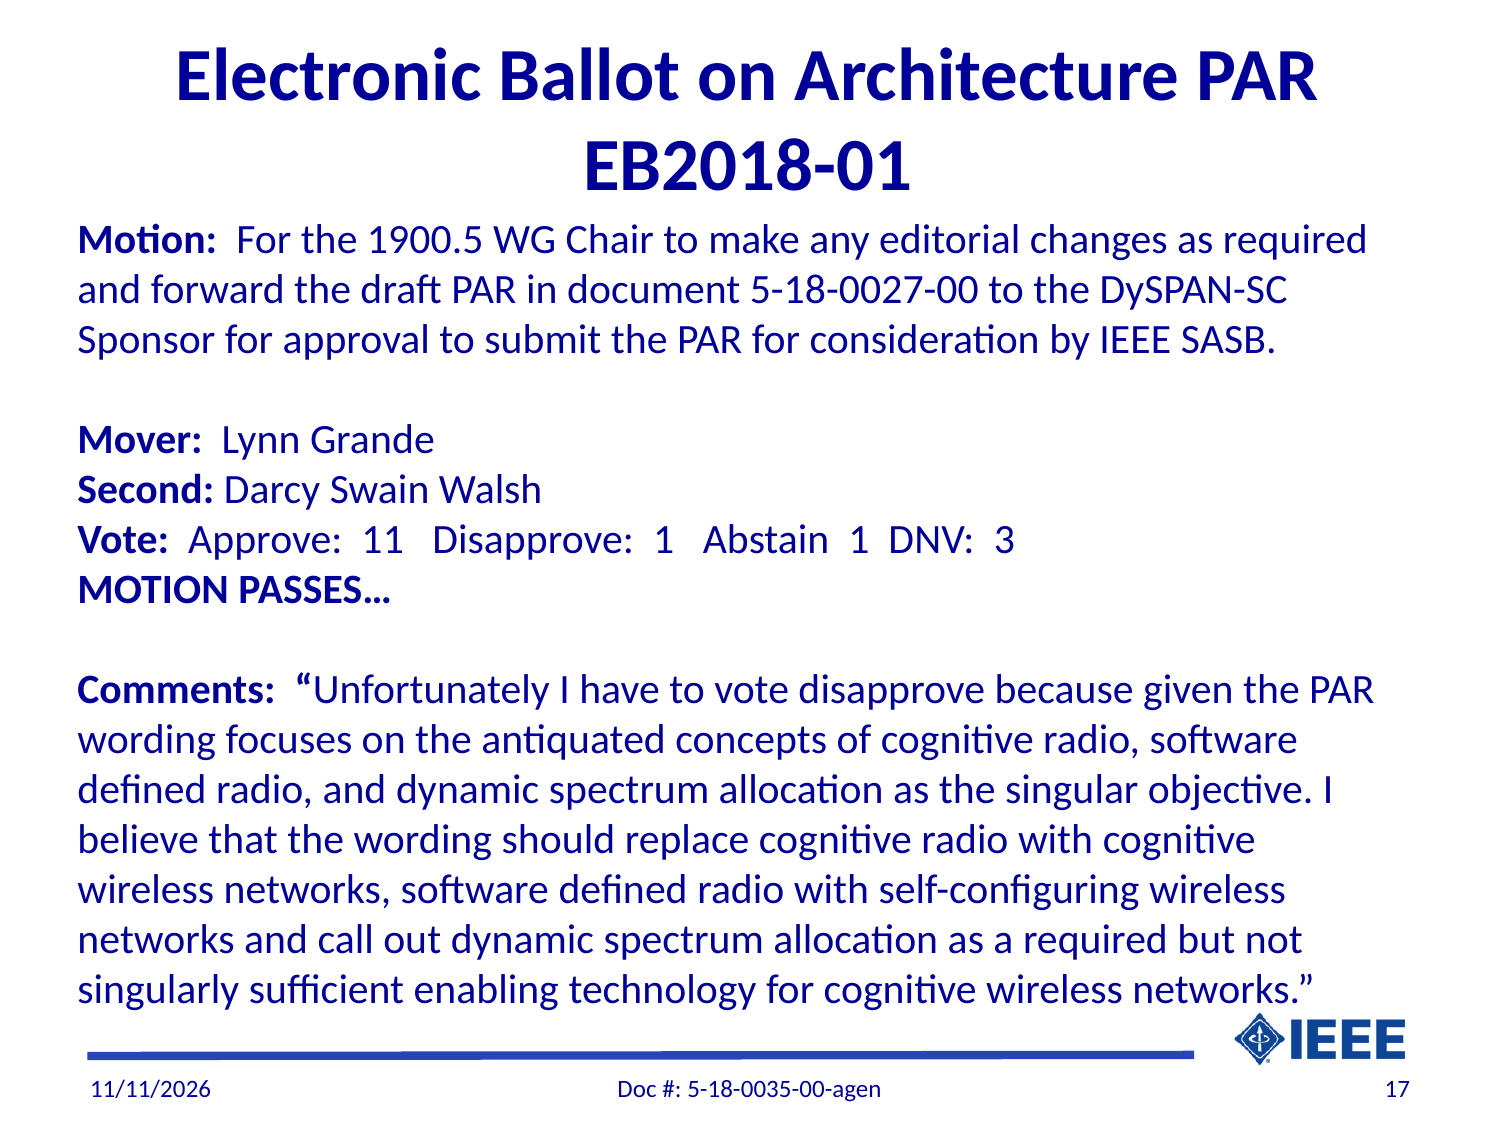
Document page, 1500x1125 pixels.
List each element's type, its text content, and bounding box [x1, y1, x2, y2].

list Motion: For the 1900.5 WG Chair to make any editorial changes as required and forward the draft PAR in document 5-18-0027-00 to the DySPAN-SC Sponsor for approval to submit the PAR for consideration by IEEE SASB. Mover: Lynn Grande Second: Darcy Swain Walsh Vote: Approve: 11 Disapprove: 1 Abstain 1 DNV: 3 MOTION PASSES… Comments: “Unfortunately I have to vote disapprove because given the PAR wording focuses on the antiquated concepts of cognitive radio, software defined radio, and dynamic spectrum allocation as the singular objective. I believe that the wording should replace cognitive radio with cognitive wireless networks, software defined radio with self-configuring wireless networks and call out dynamic spectrum allocation as a required but not singularly sufficient enabling technology for cognitive wireless networks.” [62, 204, 1413, 947]
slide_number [75, 1057, 425, 1118]
footer Doc #: 5-18-0035-00-agen [512, 1057, 988, 1118]
title Electronic Ballot on Architecture PAR EB2018-01 [73, 22, 1424, 210]
slide_number 17 [1074, 1057, 1425, 1118]
picture [1231, 1011, 1406, 1057]
